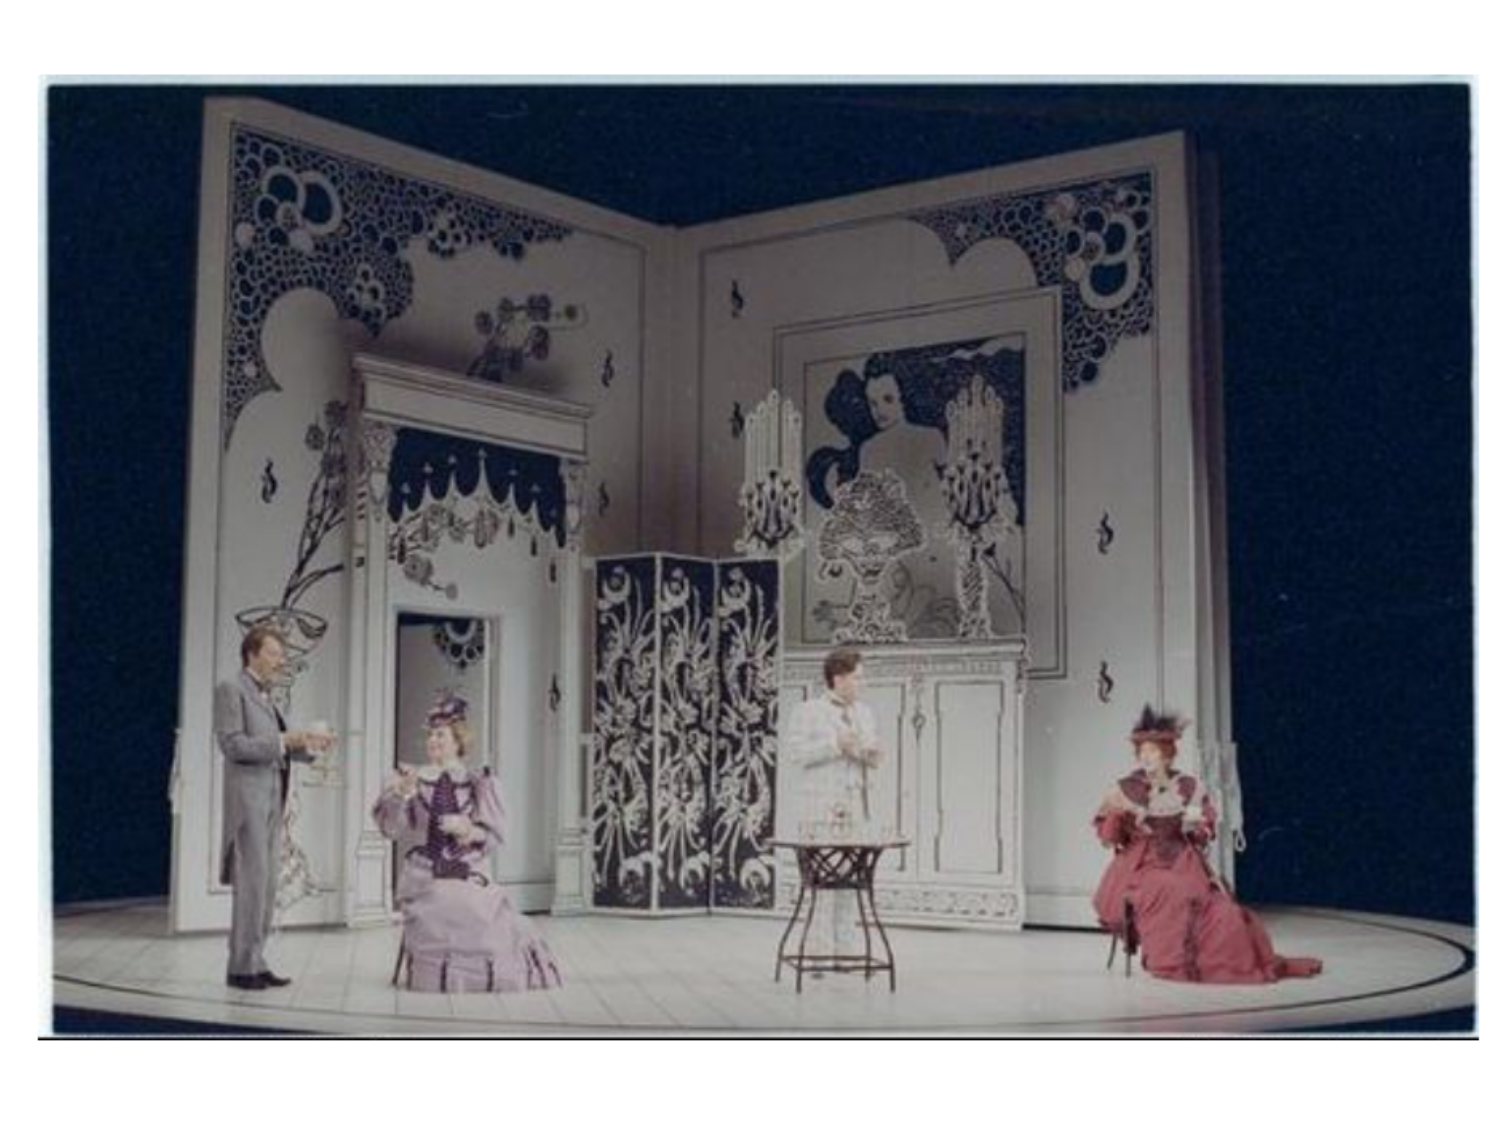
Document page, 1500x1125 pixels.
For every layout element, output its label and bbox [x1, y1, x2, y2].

picture [11, 62, 1500, 1063]
